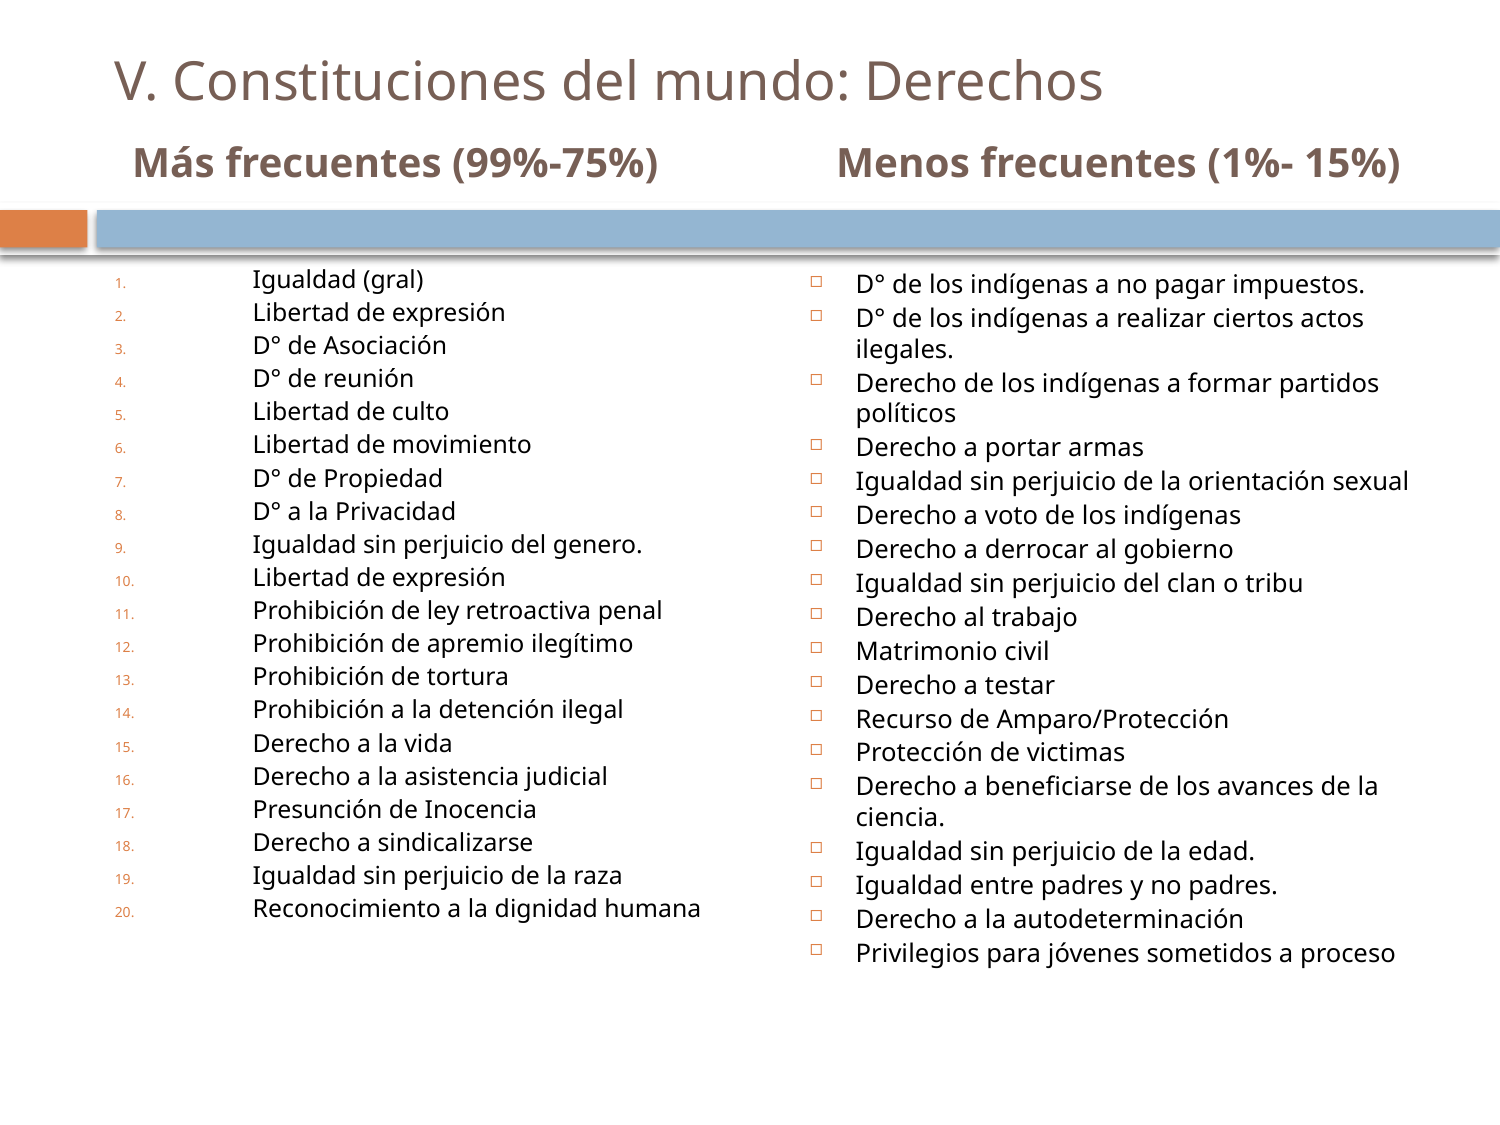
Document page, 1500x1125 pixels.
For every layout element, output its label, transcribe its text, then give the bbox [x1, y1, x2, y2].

list Igualdad (gral) Libertad de expresión D° de Asociación D° de reunión Libertad de culto Libertad de movimiento D° de Propiedad D° a la Privacidad Igualdad sin perjuicio del genero. Libertad de expresión Prohibición de ley retroactiva penal Prohibición de apremio ilegítimo Prohibición de tortura Prohibición a la detención ilegal Derecho a la vida Derecho a la asistencia judicial Presunción de Inocencia Derecho a sindicalizarse Igualdad sin perjuicio de la raza Reconocimiento a la dignidad humana [99, 256, 738, 1007]
title V. Constituciones del mundo: Derechos Más frecuentes (99%-75%) Menos frecuentes (1%- 15%) [99, 37, 1438, 200]
list D° de los indígenas a no pagar impuestos. D° de los indígenas a realizar ciertos actos ilegales. Derecho de los indígenas a formar partidos políticos Derecho a portar armas Igualdad sin perjuicio de la orientación sexual Derecho a voto de los indígenas Derecho a derrocar al gobierno Igualdad sin perjuicio del clan o tribu Derecho al trabajo Matrimonio civil Derecho a testar Recurso de Amparo/Protección Protección de victimas Derecho a beneficiarse de los avances de la ciencia. Igualdad sin perjuicio de la edad. Igualdad entre padres y no padres. Derecho a la autodeterminación Privilegios para jóvenes sometidos a proceso [794, 260, 1433, 1011]
